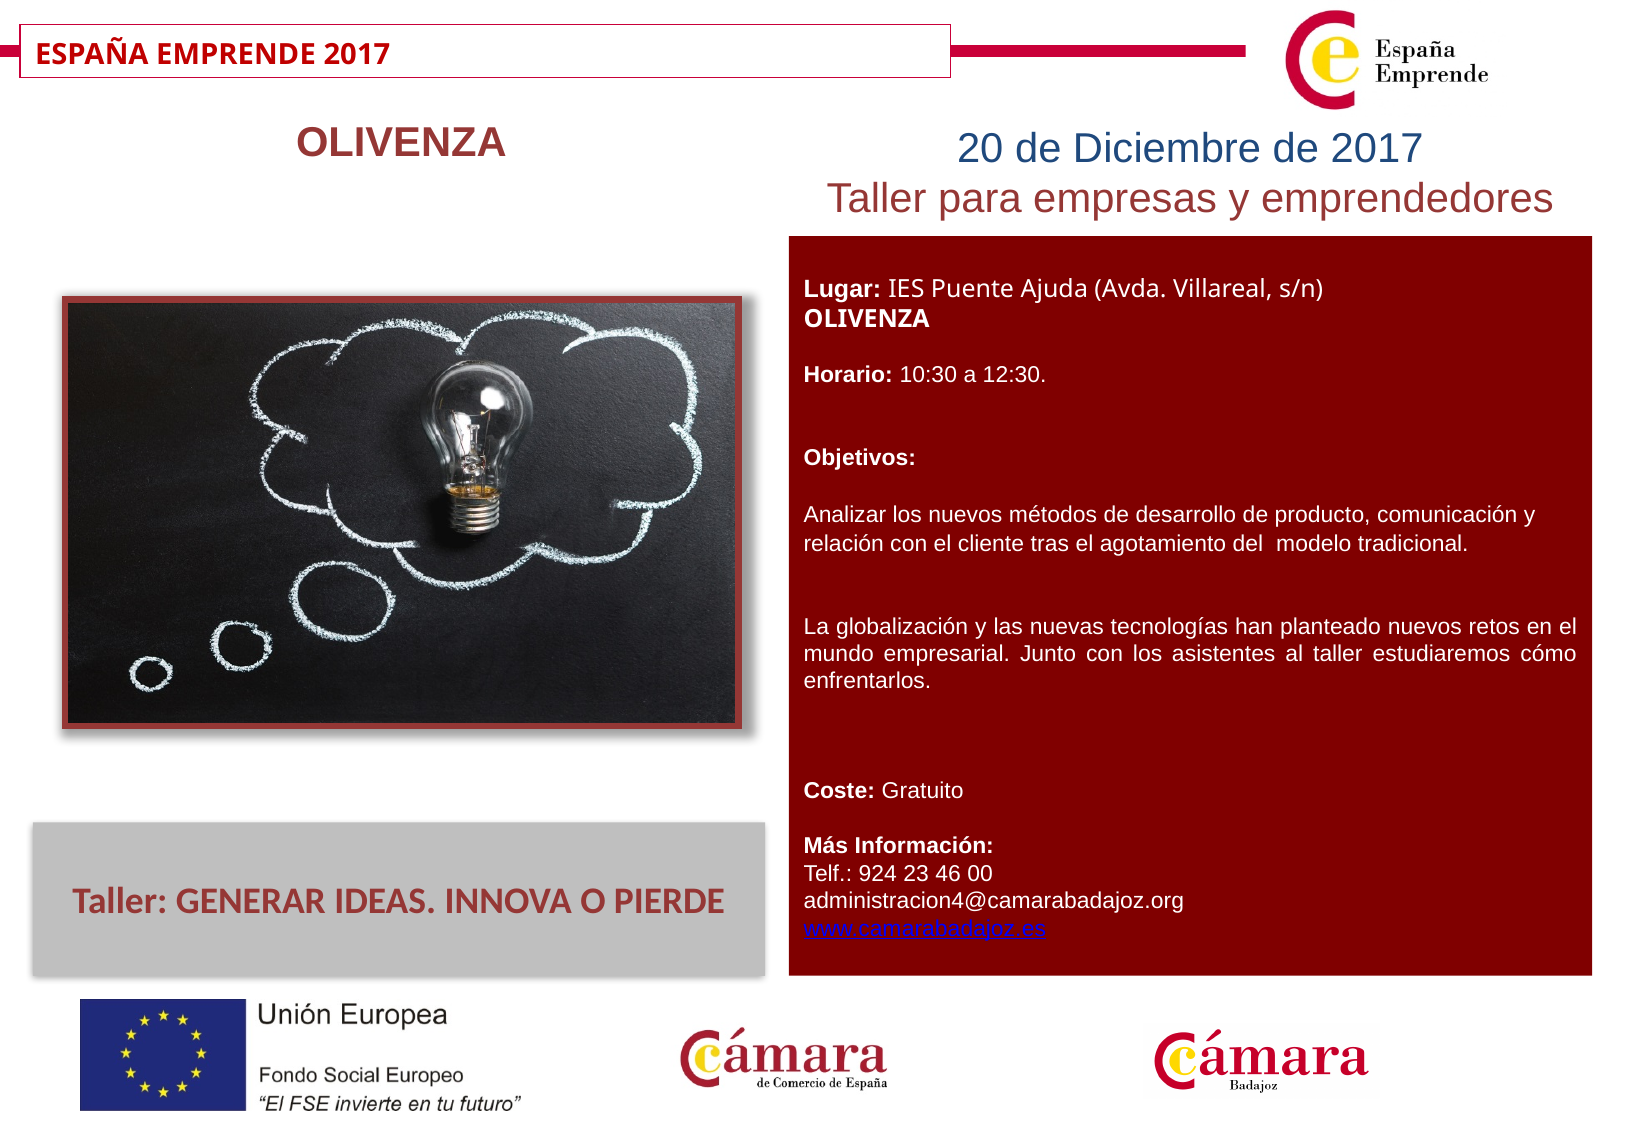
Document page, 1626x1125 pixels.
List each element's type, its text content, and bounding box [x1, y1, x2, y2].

text_box [951, 43, 1248, 59]
text_box OLIVENZA [0, 107, 804, 172]
text_box Taller: GENERAR IDEAS. INNOVA O PIERDE [32, 822, 766, 977]
text_box [0, 43, 20, 59]
picture [648, 989, 919, 1125]
picture [67, 302, 736, 724]
text_box 20 de Diciembre de 2017 Taller para empresas y emprendedores [788, 113, 1593, 229]
picture [1272, 0, 1507, 117]
picture [79, 999, 521, 1111]
text_box Lugar: IES Puente Ajuda (Avda. Villareal, s/n) OLIVENZA Horario: 10:30 a 12:30. Objetivos: Analizar los nuevos métodos de desarrollo de producto, comunicación y relación con el cliente tras el agotamiento del modelo tradicional. La globalización y las nuevas tecnologías han planteado nuevos retos en el mundo empresarial. Junto con los asistentes al taller estudiaremos cómo enfrentarlos. Coste: Gratuito Más Información: Telf.: 924 23 46 00 administracion4@camarabadajoz.org www.camarabadajoz.es [788, 236, 1593, 976]
picture [1142, 1022, 1380, 1099]
text_box ESPAÑA EMPRENDE 2017 [20, 24, 951, 78]
